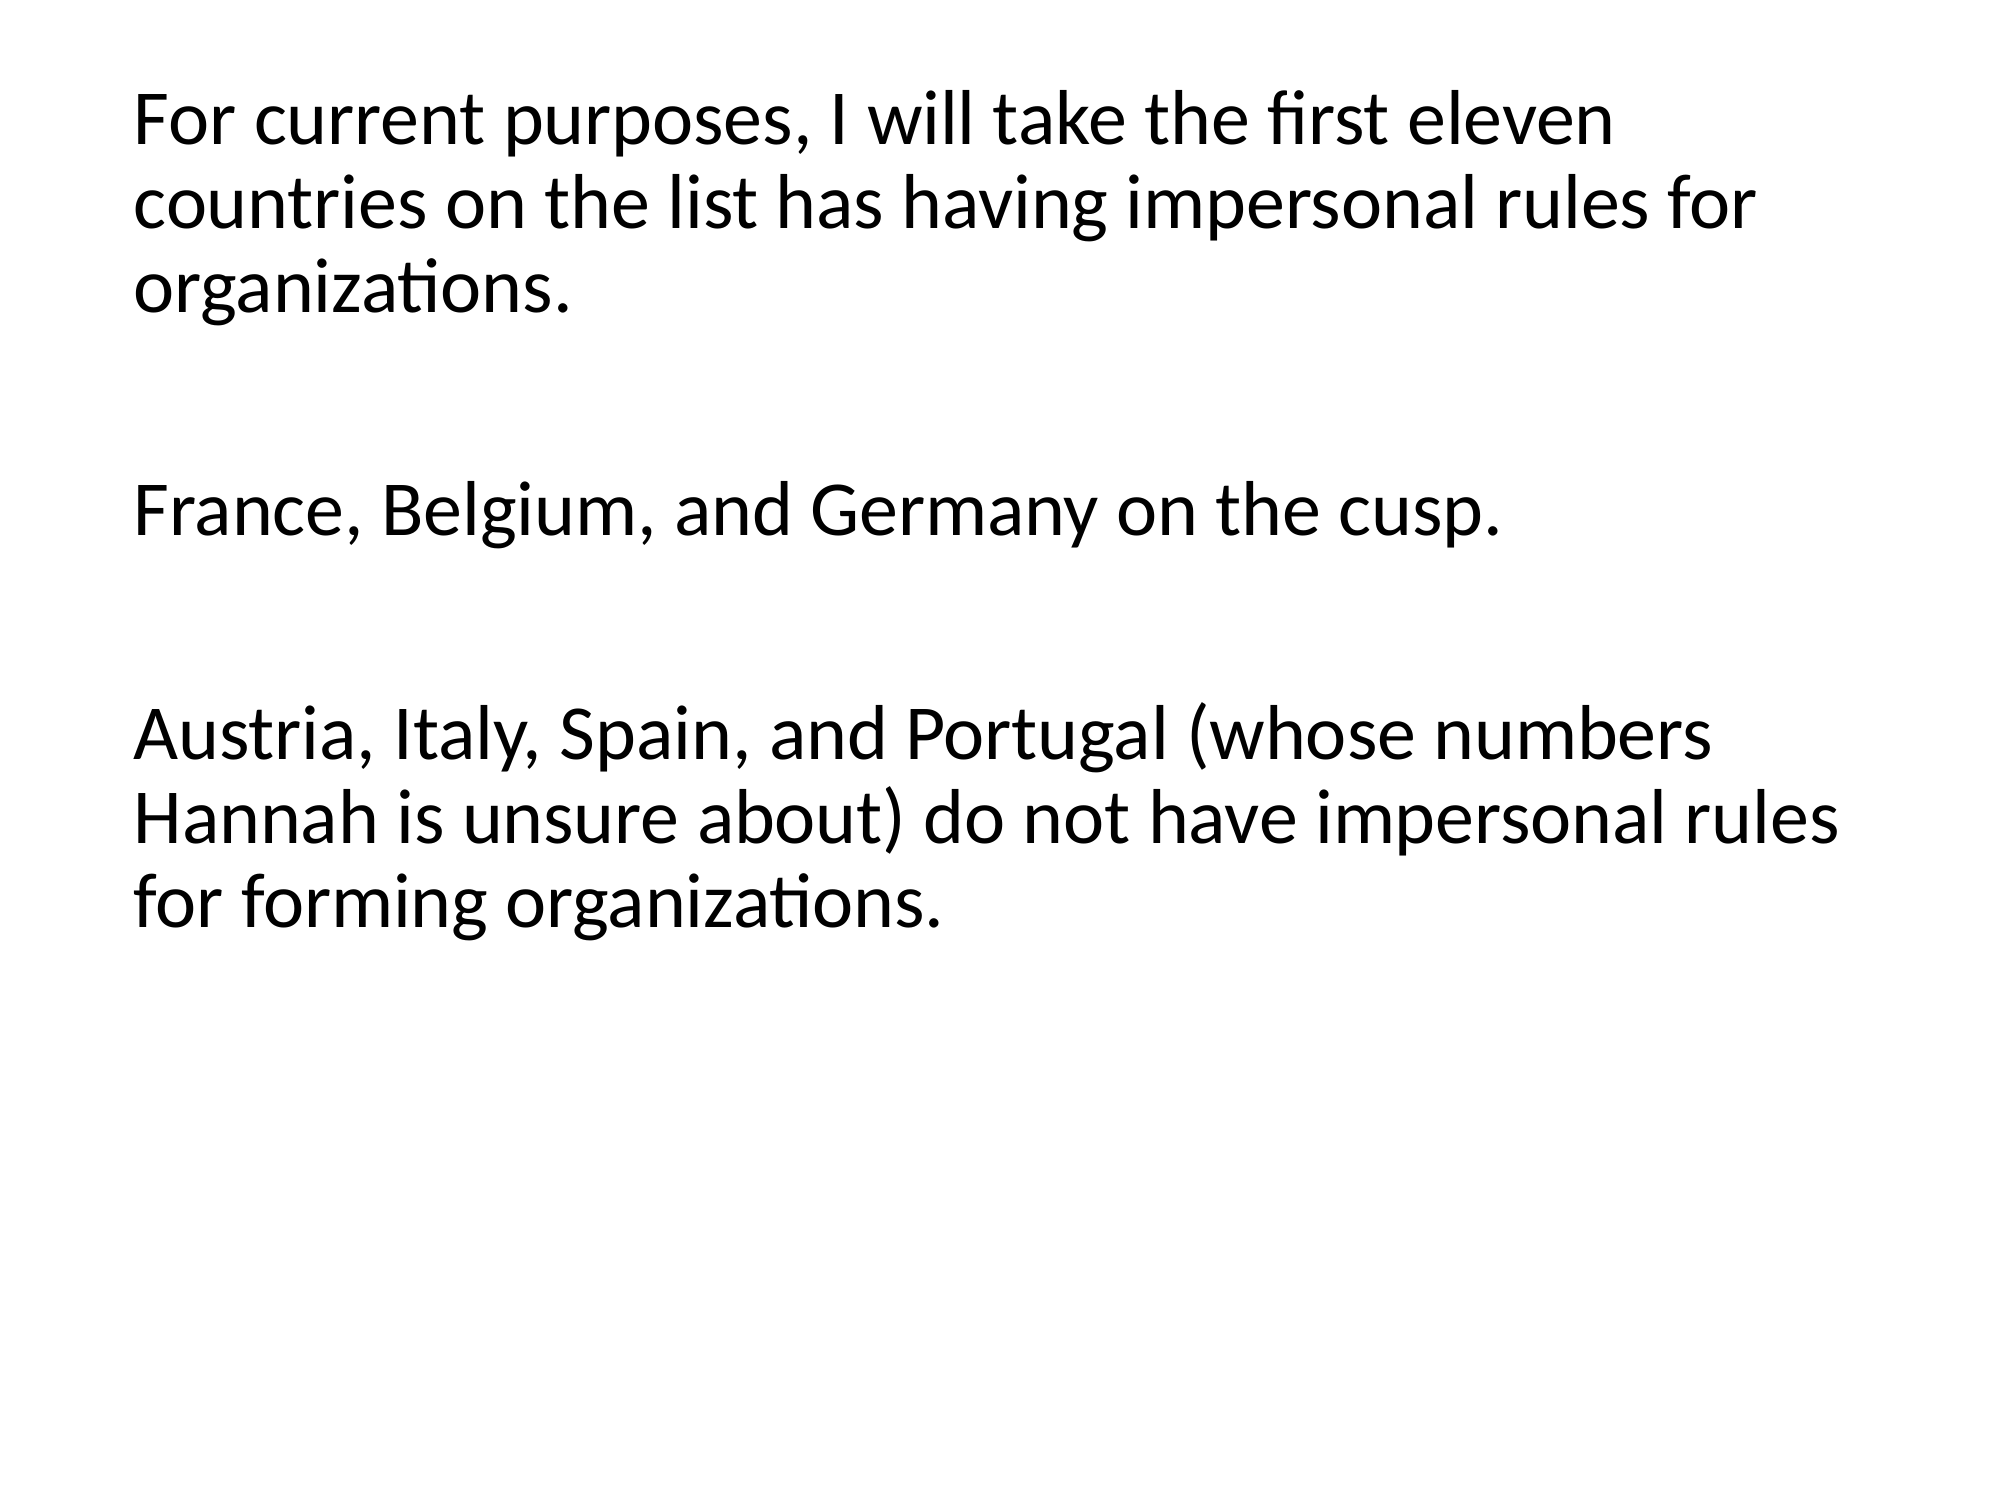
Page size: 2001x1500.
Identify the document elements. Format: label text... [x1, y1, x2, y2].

list For current purposes, I will take the first eleven countries on the list has having impersonal rules for organizations. France, Belgium, and Germany on the cusp. Austria, Italy, Spain, and Portugal (whose numbers Hannah is unsure about) do not have impersonal rules for forming organizations. [118, 69, 1863, 1373]
